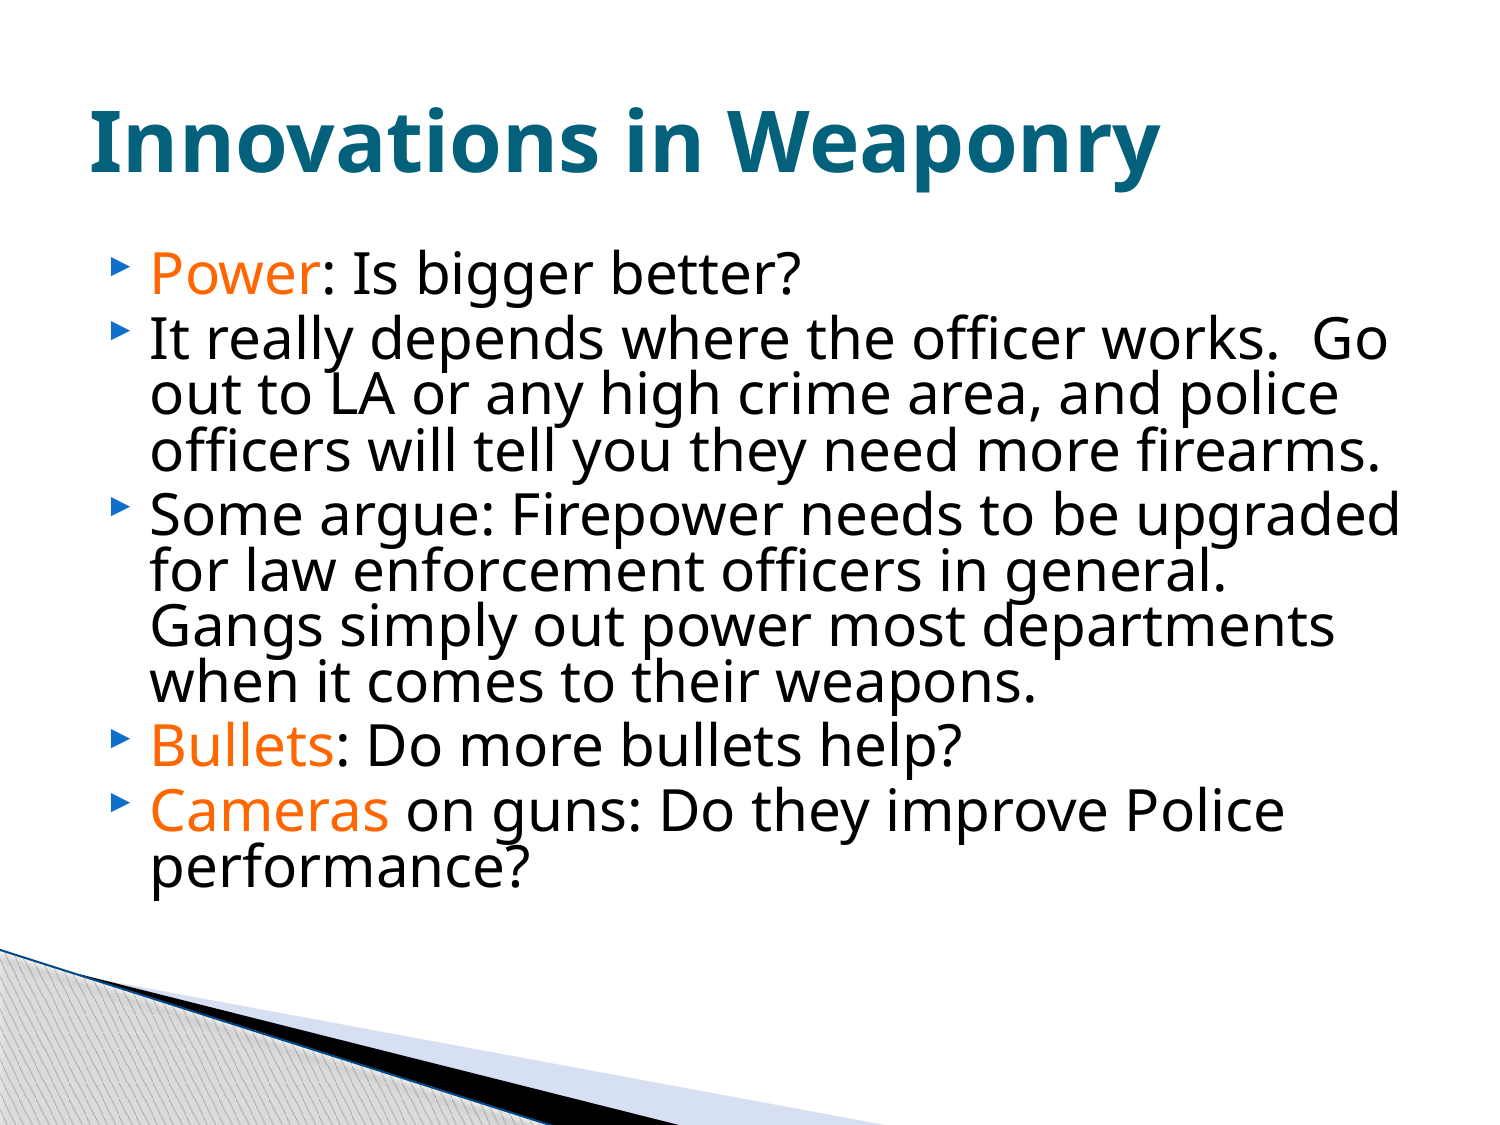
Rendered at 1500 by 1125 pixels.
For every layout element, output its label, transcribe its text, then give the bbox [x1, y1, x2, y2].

list Power: Is bigger better? It really depends where the officer works. Go out to LA or any high crime area, and police officers will tell you they need more firearms. Some argue: Firepower needs to be upgraded for law enforcement officers in general. Gangs simply out power most departments when it comes to their weapons. Bullets: Do more bullets help? Cameras on guns: Do they improve Police performance? [75, 243, 1425, 986]
title Innovations in Weaponry [75, 45, 1425, 233]
